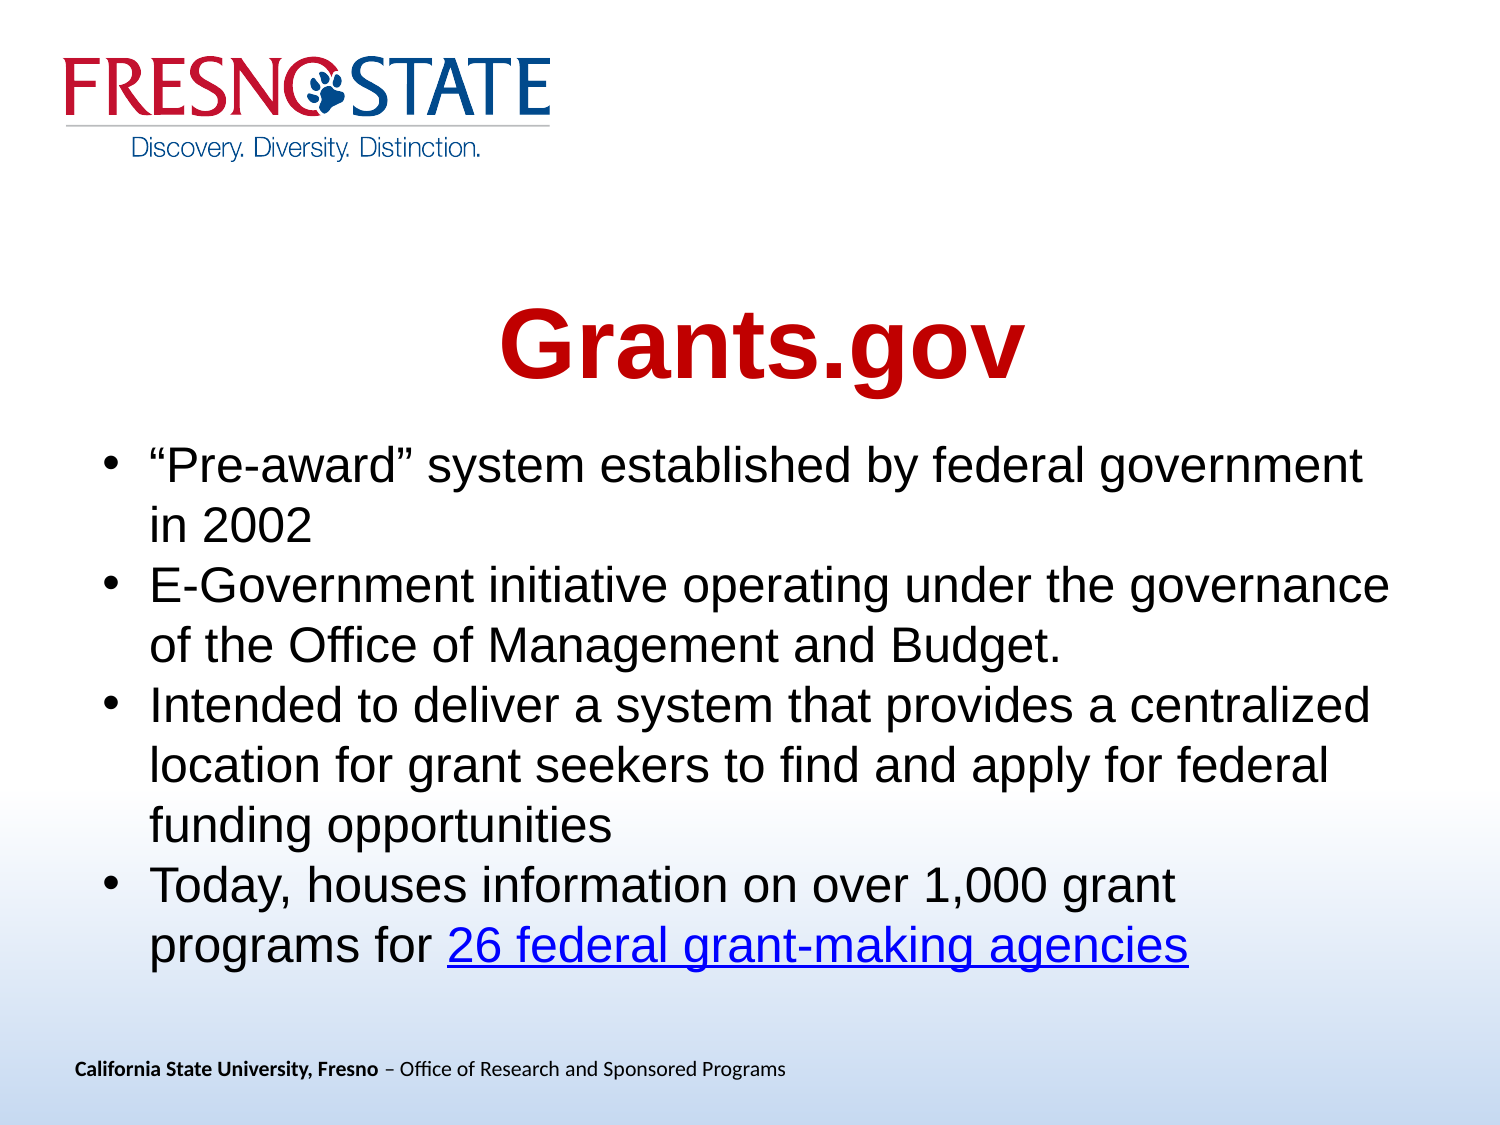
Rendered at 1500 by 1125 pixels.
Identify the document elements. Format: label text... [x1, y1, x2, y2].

subtitle Grants.gov [87, 187, 1438, 375]
text_box “Pre-award” system established by federal government in 2002 E-Government initiative operating under the governance of the Office of Management and Budget. Intended to deliver a system that provides a centralized location for grant seekers to find and apply for federal funding opportunities Today, houses information on over 1,000 grant programs for 26 federal grant-making agencies [87, 424, 1413, 1025]
picture [62, 56, 550, 162]
